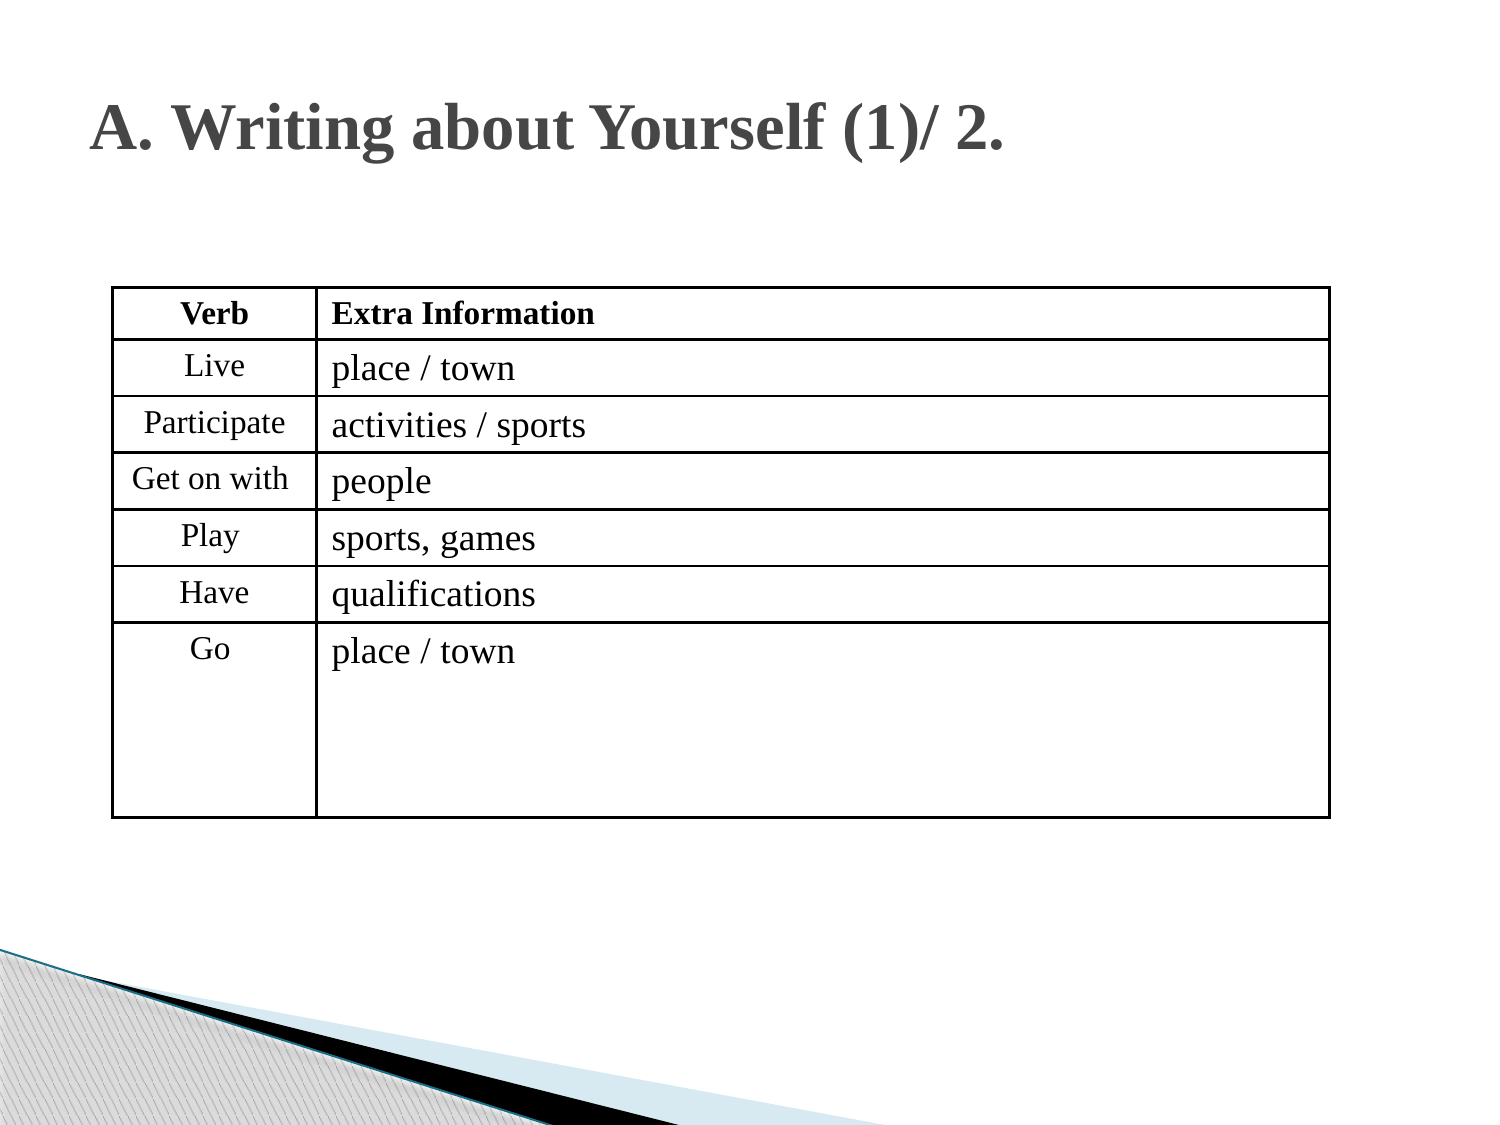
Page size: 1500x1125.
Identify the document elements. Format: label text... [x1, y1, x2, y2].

table_header Extra Information [318, 289, 1328, 338]
table_cell sports, games [318, 511, 1328, 565]
table_cell Have [114, 567, 315, 621]
table_cell Go [114, 624, 315, 816]
table_cell activities / sports [318, 397, 1328, 451]
table_cell Get on with [114, 454, 315, 508]
table_cell place / town [318, 624, 1328, 816]
table_cell people [318, 454, 1328, 508]
title A. Writing about Yourself (1)/ 2. [75, 45, 1425, 200]
table_cell place / town [318, 341, 1328, 395]
table_cell qualifications [318, 567, 1328, 621]
table_cell Play [114, 511, 315, 565]
table_cell Participate [114, 397, 315, 451]
table_cell Live [114, 341, 315, 395]
table_header Verb [114, 289, 315, 338]
